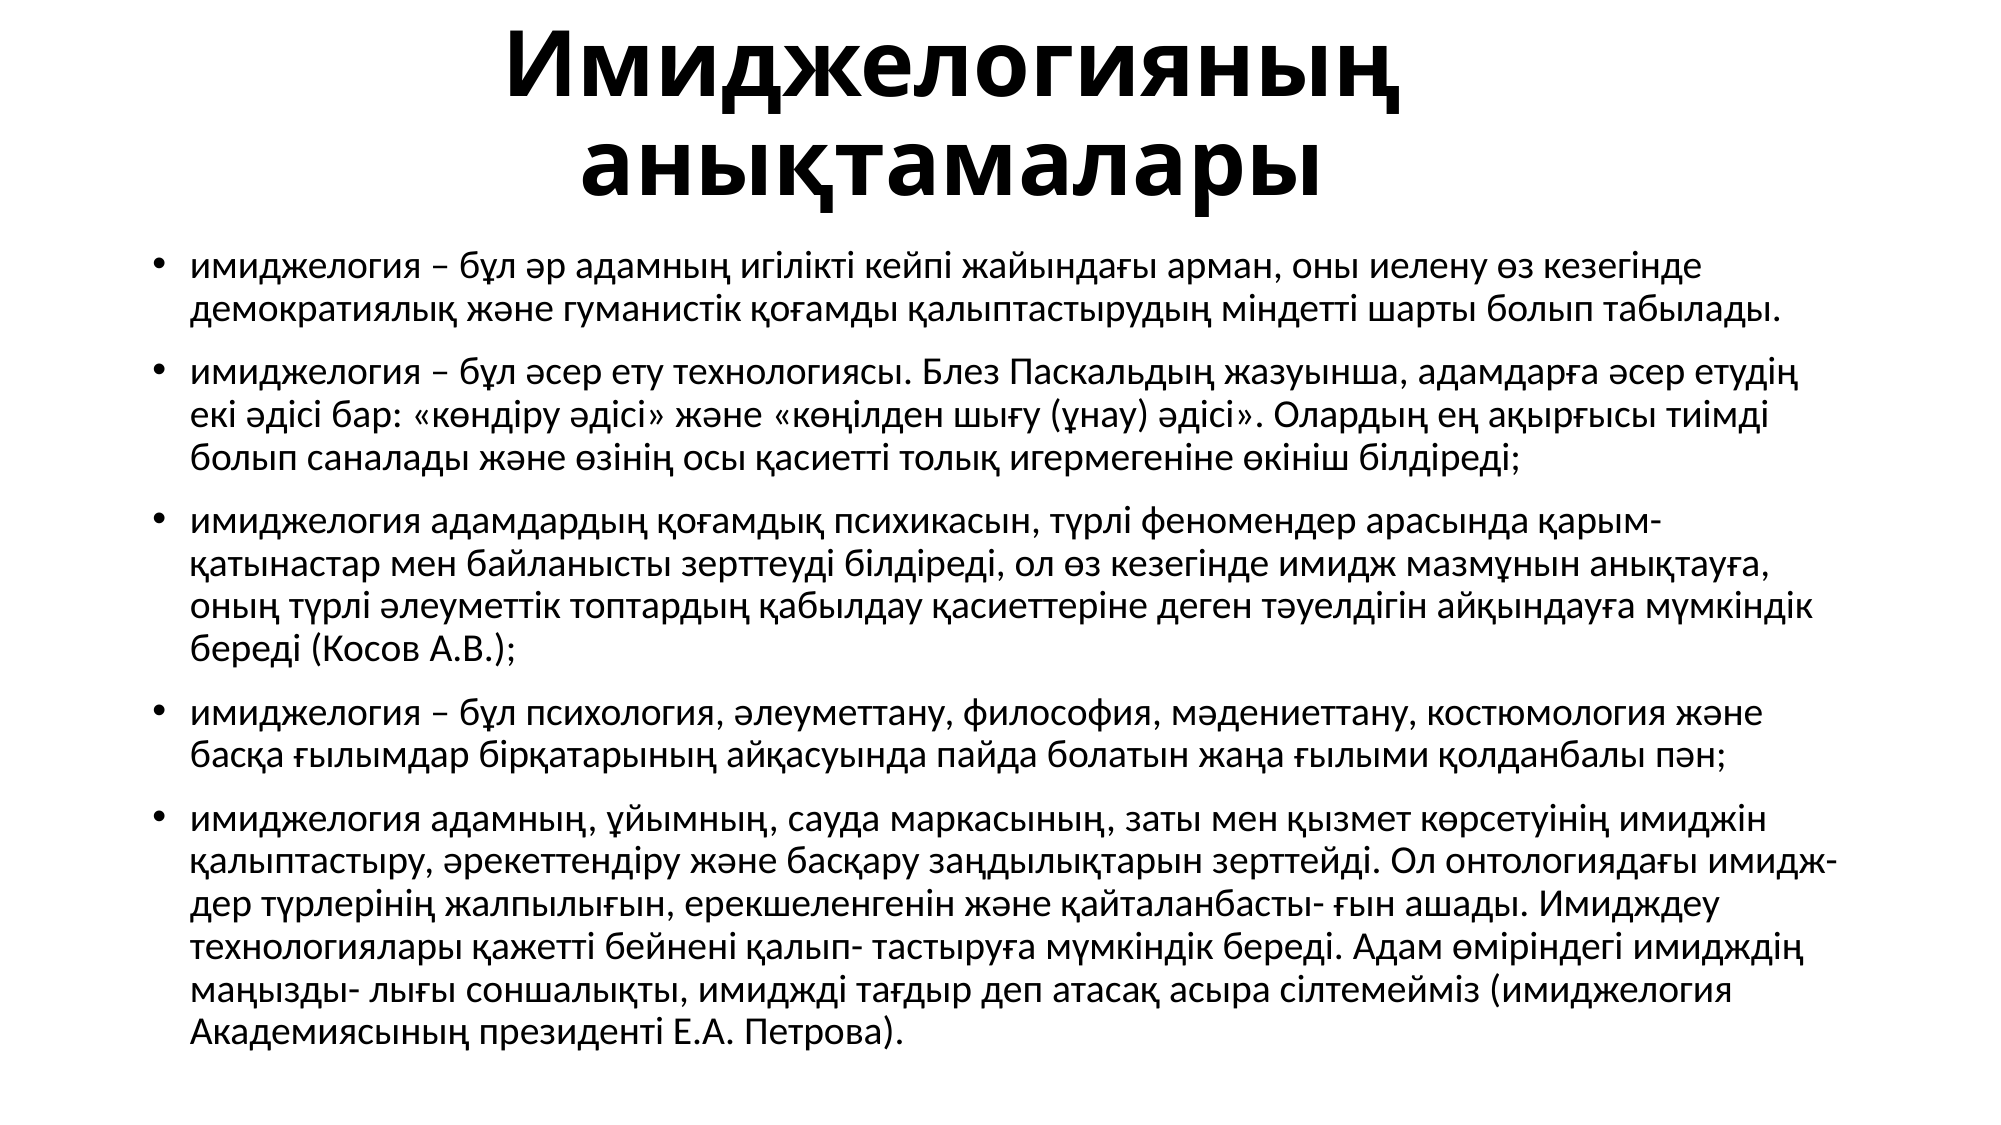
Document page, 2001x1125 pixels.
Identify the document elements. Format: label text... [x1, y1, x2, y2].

list имиджелогия – бұл əр адамның игілікті кейпі жайындағы арман, оны иелену өз кезегінде демократиялық жəне гуманистік қоғамды қалыптастырудың міндетті шарты болып табылады. имиджелогия – бұл əсер ету технологиясы. Блез Паскальдың жазуынша, адамдарға əсер етудің екі əдісі бар: «көндіру əдісі» жəне «көңілден шығу (ұнау) əдісі». Олардың ең ақырғысы тиімді болып саналады жəне өзінің осы қасиетті толық игермегеніне өкініш білдіреді; имиджелогия адамдардың қоғамдық психикасын, түрлі феномендер арасында қарым-қатынастар мен байланысты зерттеуді білдіреді, ол өз кезегінде имидж мазмұнын анықтауға, оның түрлі əлеуметтік топтардың қабылдау қасиеттеріне деген тəуелдігін айқындауға мүмкіндік береді (Косов А.В.); имиджелогия – бұл психология, əлеуметтану, философия, мəдениеттану, костюмология жəне басқа ғылымдар бірқатарының айқасуында пайда болатын жаңа ғылыми қолданбалы пəн; имиджелогия адамның, ұйымның, сауда маркасының, заты мен қызмет көрсетуінің имиджін қалыптастыру, əрекеттендіру жəне басқару заңдылықтарын зерттейді. Ол онтологиядағы имидж- дер түрлерінің жалпылығын, ерекшеленгенін жəне қайталанбасты- ғын ашады. Имидждеу технологиялары қажетті бейнені қалып- тастыруға мүмкіндік береді. Адам өміріндегі имидждің маңызды- лығы соншалықты, имиджді тағдыр деп атасақ асыра сілтемейміз (имиджелогия Академиясының президенті Е.А. Петрова). [137, 236, 1863, 1014]
title Имиджелогияның анықтамалары [158, 30, 1747, 203]
